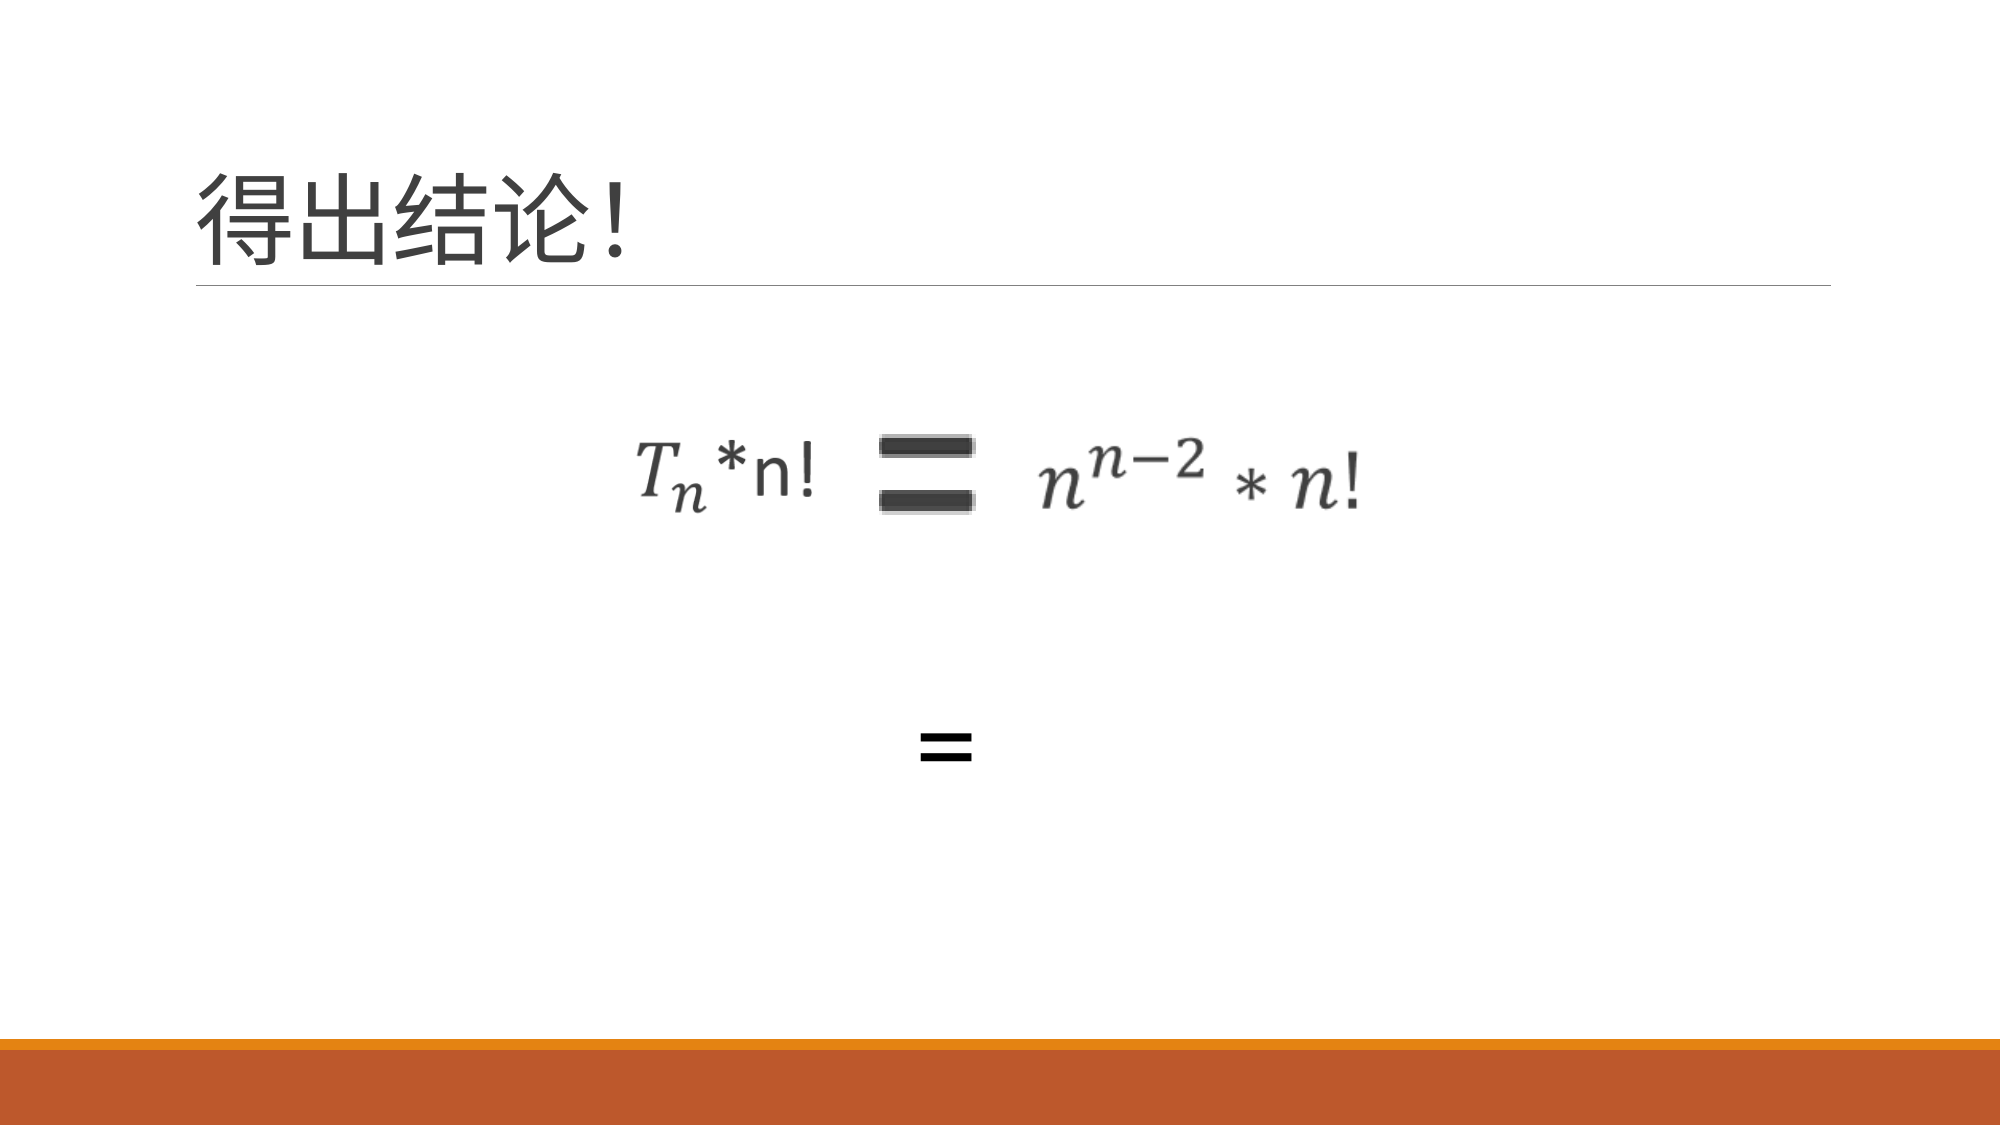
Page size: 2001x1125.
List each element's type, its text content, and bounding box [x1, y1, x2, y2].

picture [624, 400, 835, 542]
picture [1029, 392, 1388, 558]
picture [859, 348, 1019, 588]
title 得出结论！ [180, 47, 1830, 285]
